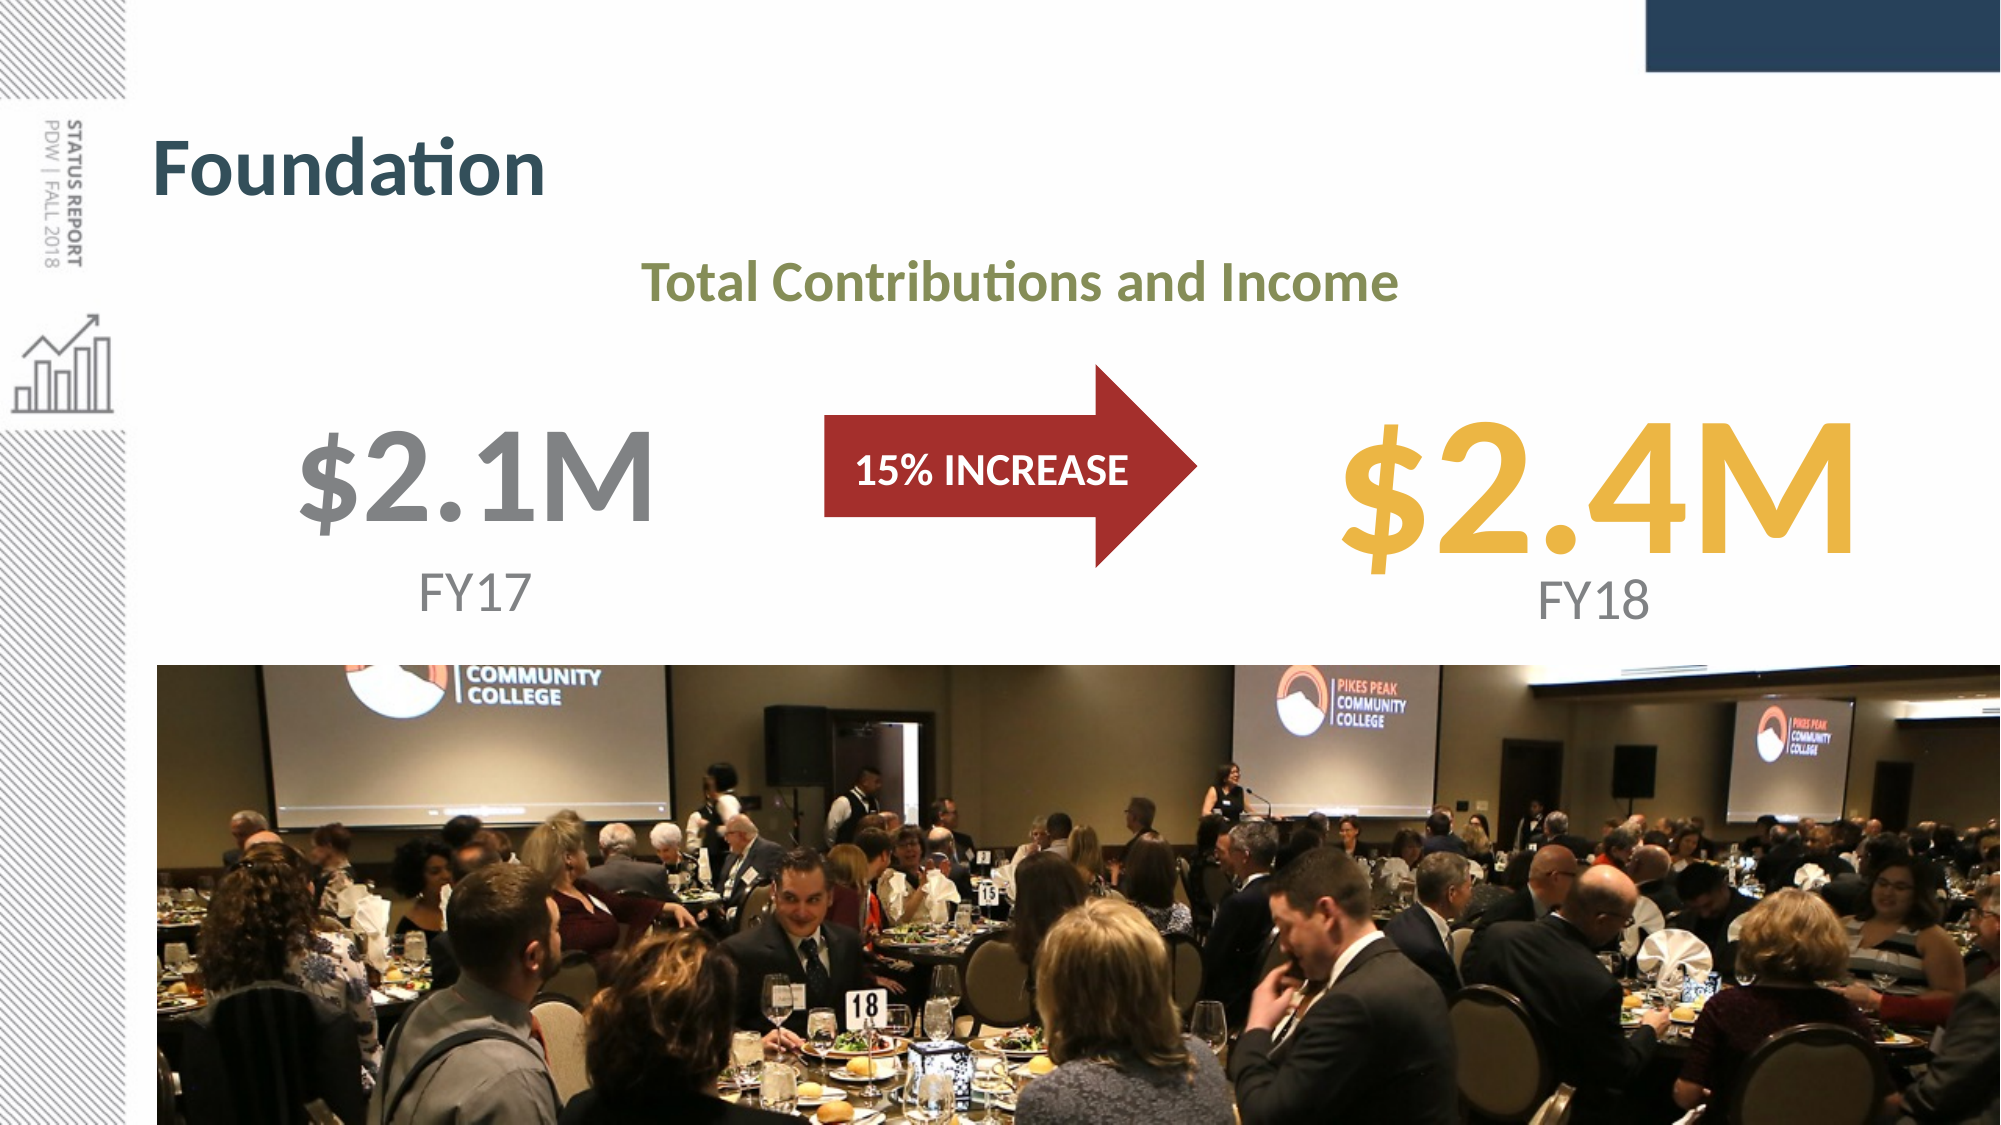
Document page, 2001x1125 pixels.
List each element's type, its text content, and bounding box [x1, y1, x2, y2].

picture [0, 0, 2001, 1125]
text_box FY17 [176, 545, 776, 631]
text_box 15% INCREASE [824, 432, 1160, 503]
text_box $2.4M [1211, 346, 1986, 602]
text_box [823, 361, 1199, 571]
title Foundation [137, 59, 1863, 278]
text_box $2.1M [157, 376, 795, 556]
text_box FY18 [1230, 553, 1959, 639]
list Total Contributions and Income [157, 243, 1883, 329]
